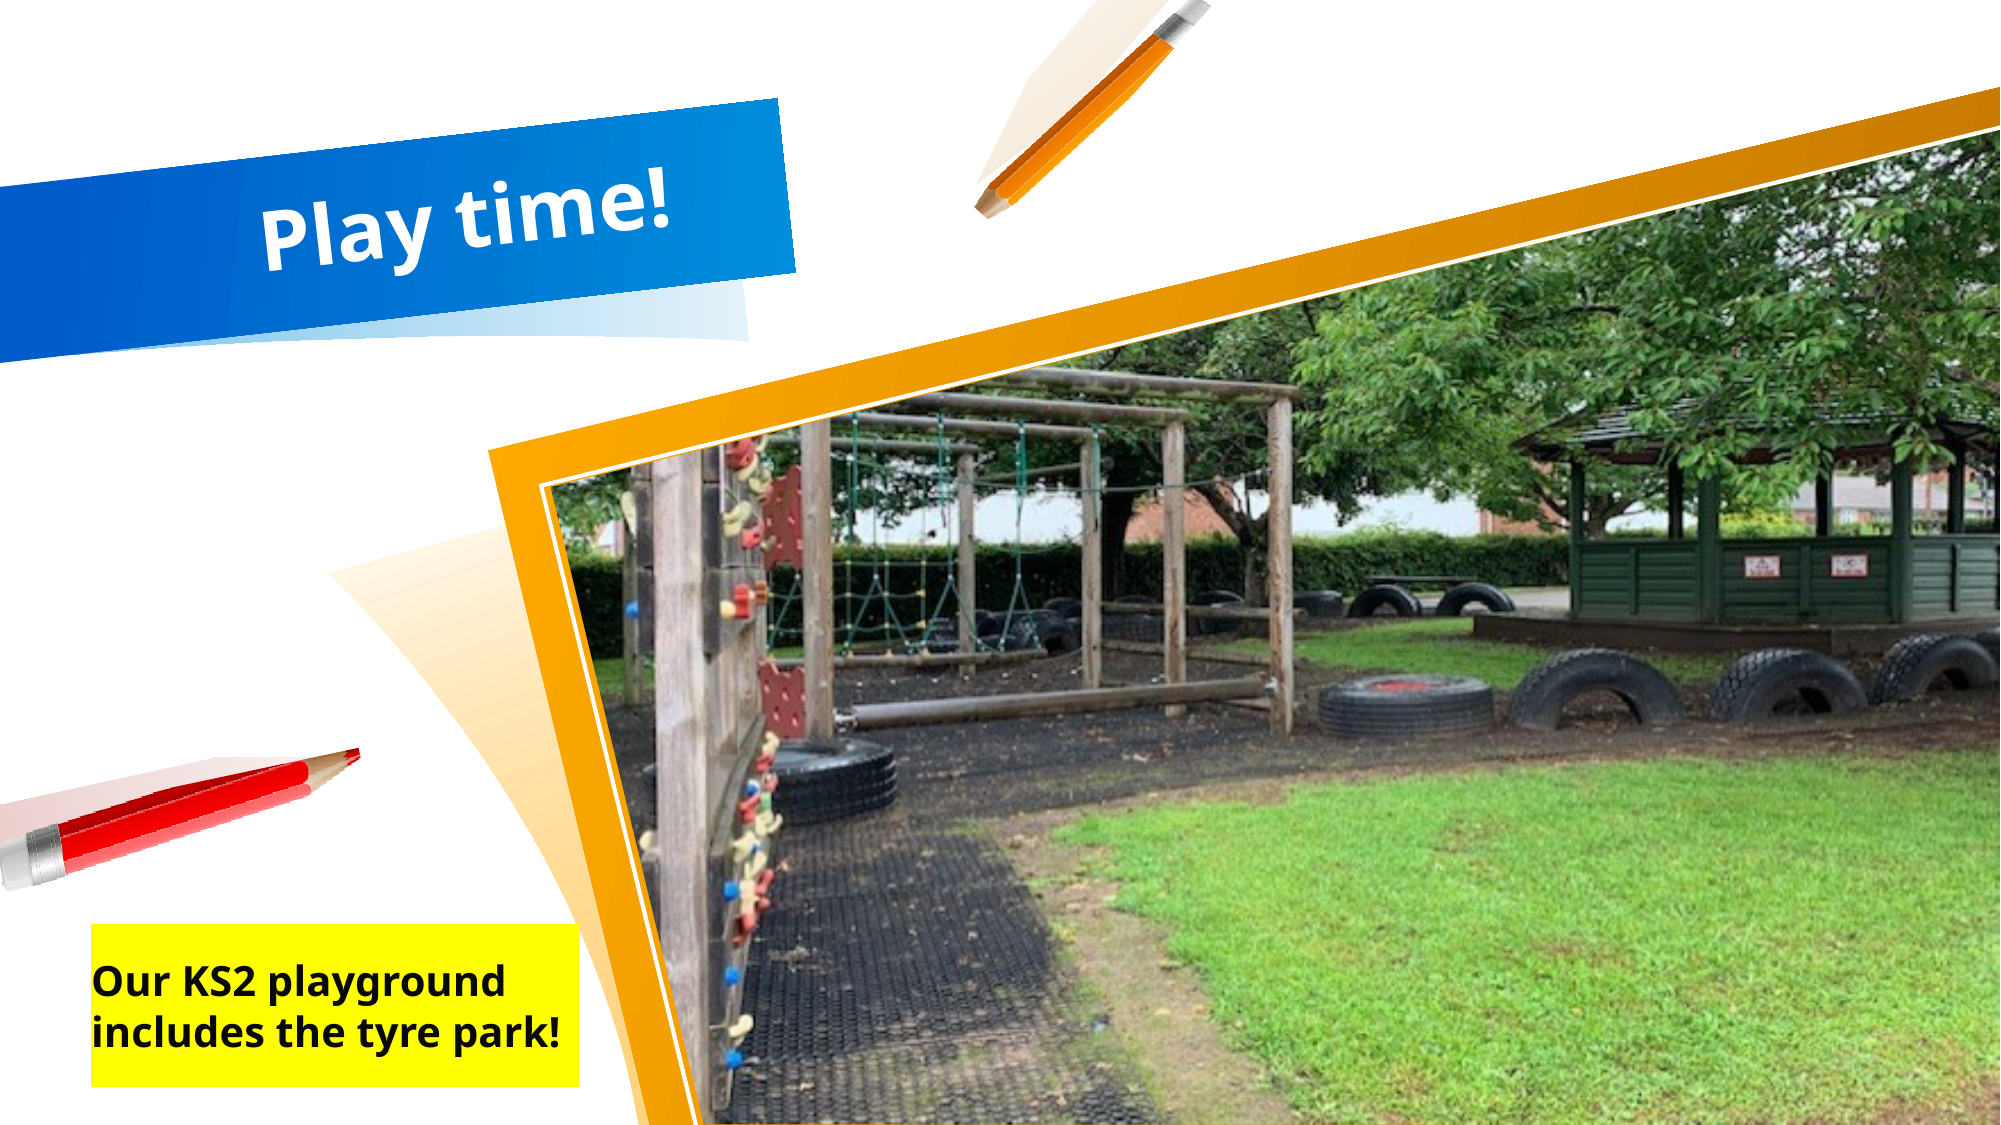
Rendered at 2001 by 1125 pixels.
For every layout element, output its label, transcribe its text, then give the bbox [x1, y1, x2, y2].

picture [0, 747, 373, 894]
title Play time! [127, 154, 550, 317]
footer Our KS2 playground includes the tyre park! [91, 923, 550, 1087]
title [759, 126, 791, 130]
picture [550, 0, 2000, 1125]
